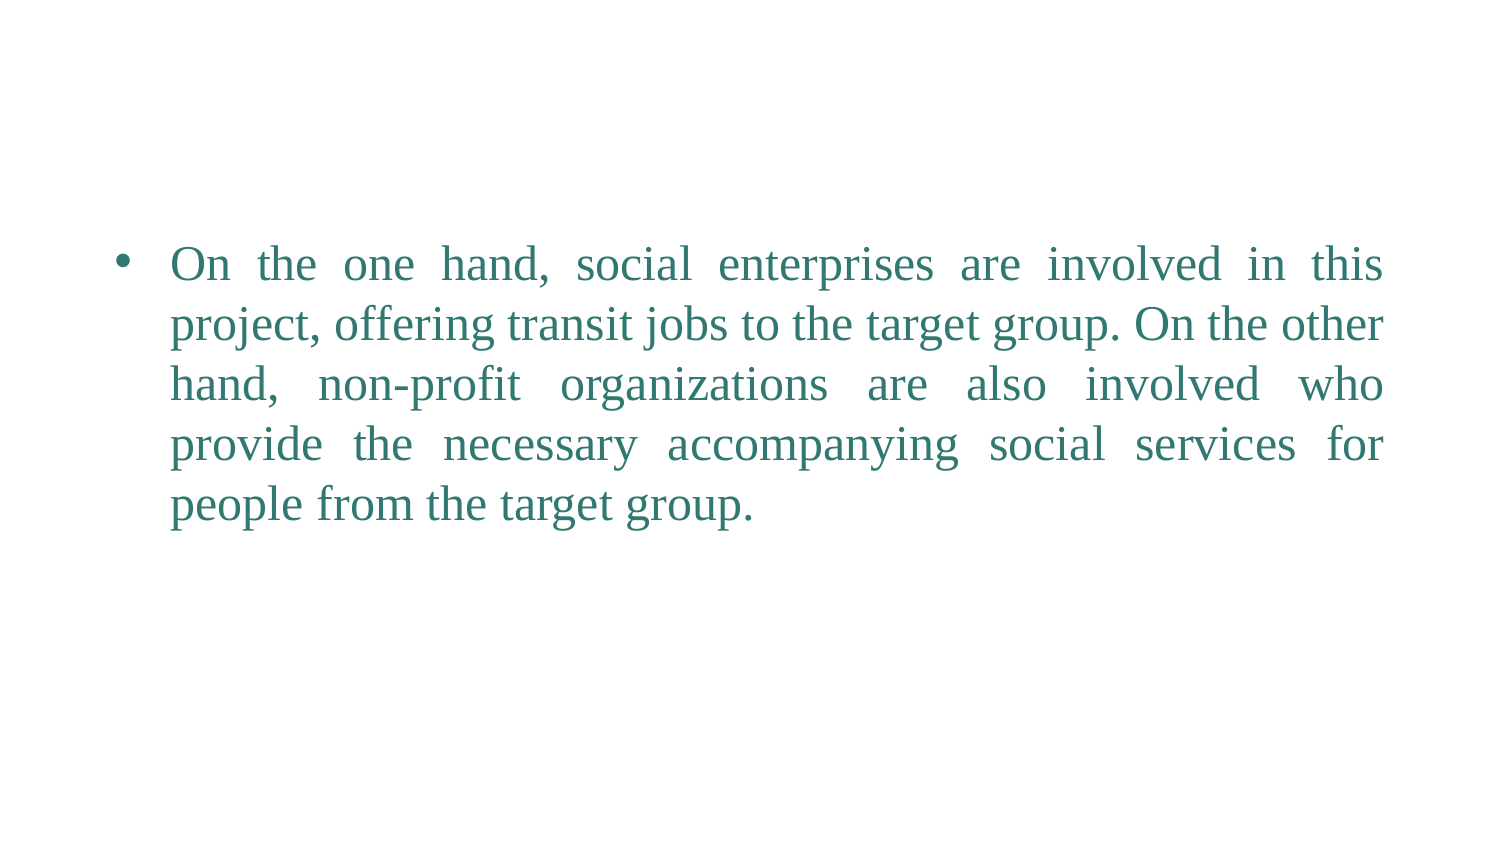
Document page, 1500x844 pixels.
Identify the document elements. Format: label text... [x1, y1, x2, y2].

list On the one hand, social enterprises are involved in this project, offering transit jobs to the target group. On the other hand, non-profit organizations are also involved who provide the necessary accompanying social services for people from the target group. [103, 224, 1397, 760]
